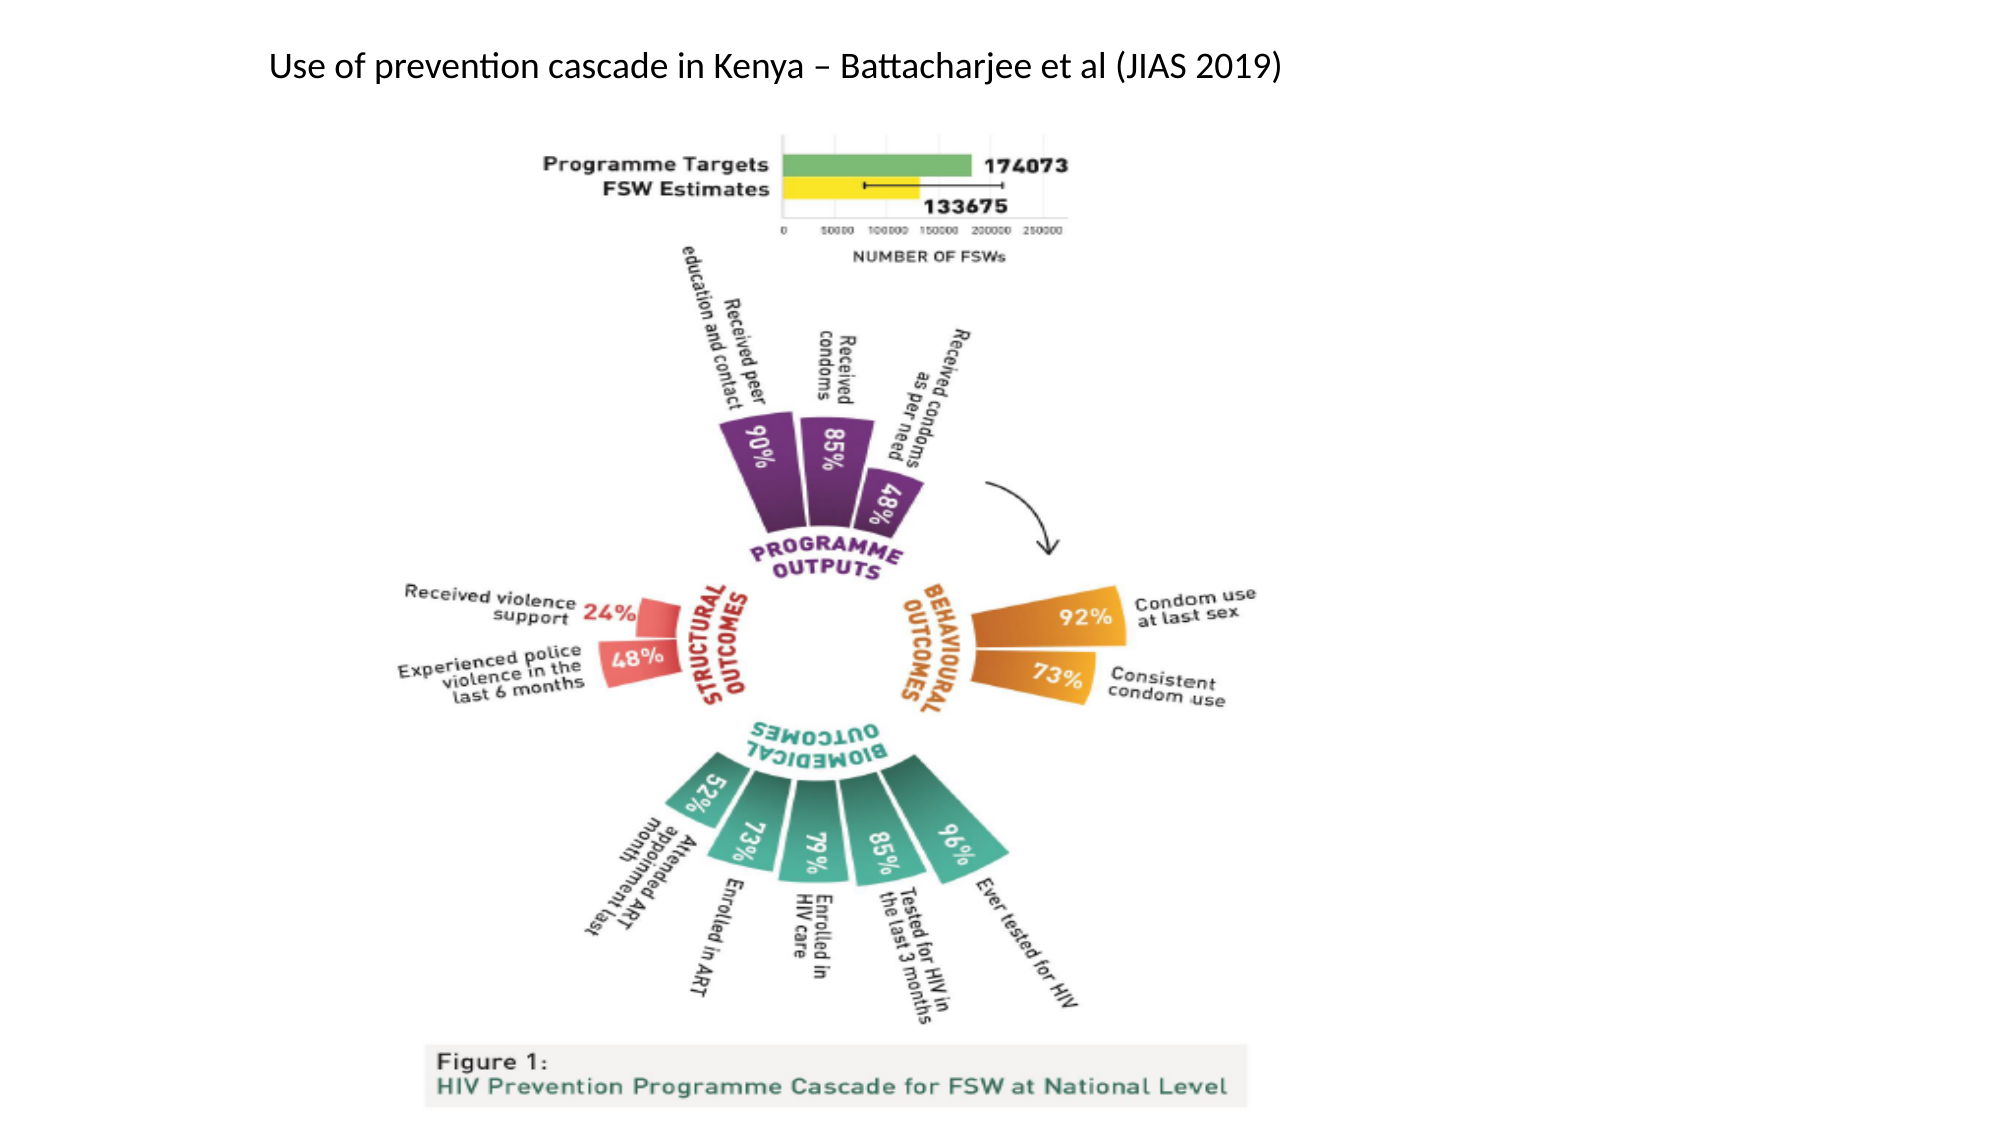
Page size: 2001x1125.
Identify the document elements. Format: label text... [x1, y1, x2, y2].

picture [359, 94, 1433, 1125]
text_box Use of prevention cascade in Kenya – Battacharjee et al (JIAS 2019) [254, 33, 1299, 94]
